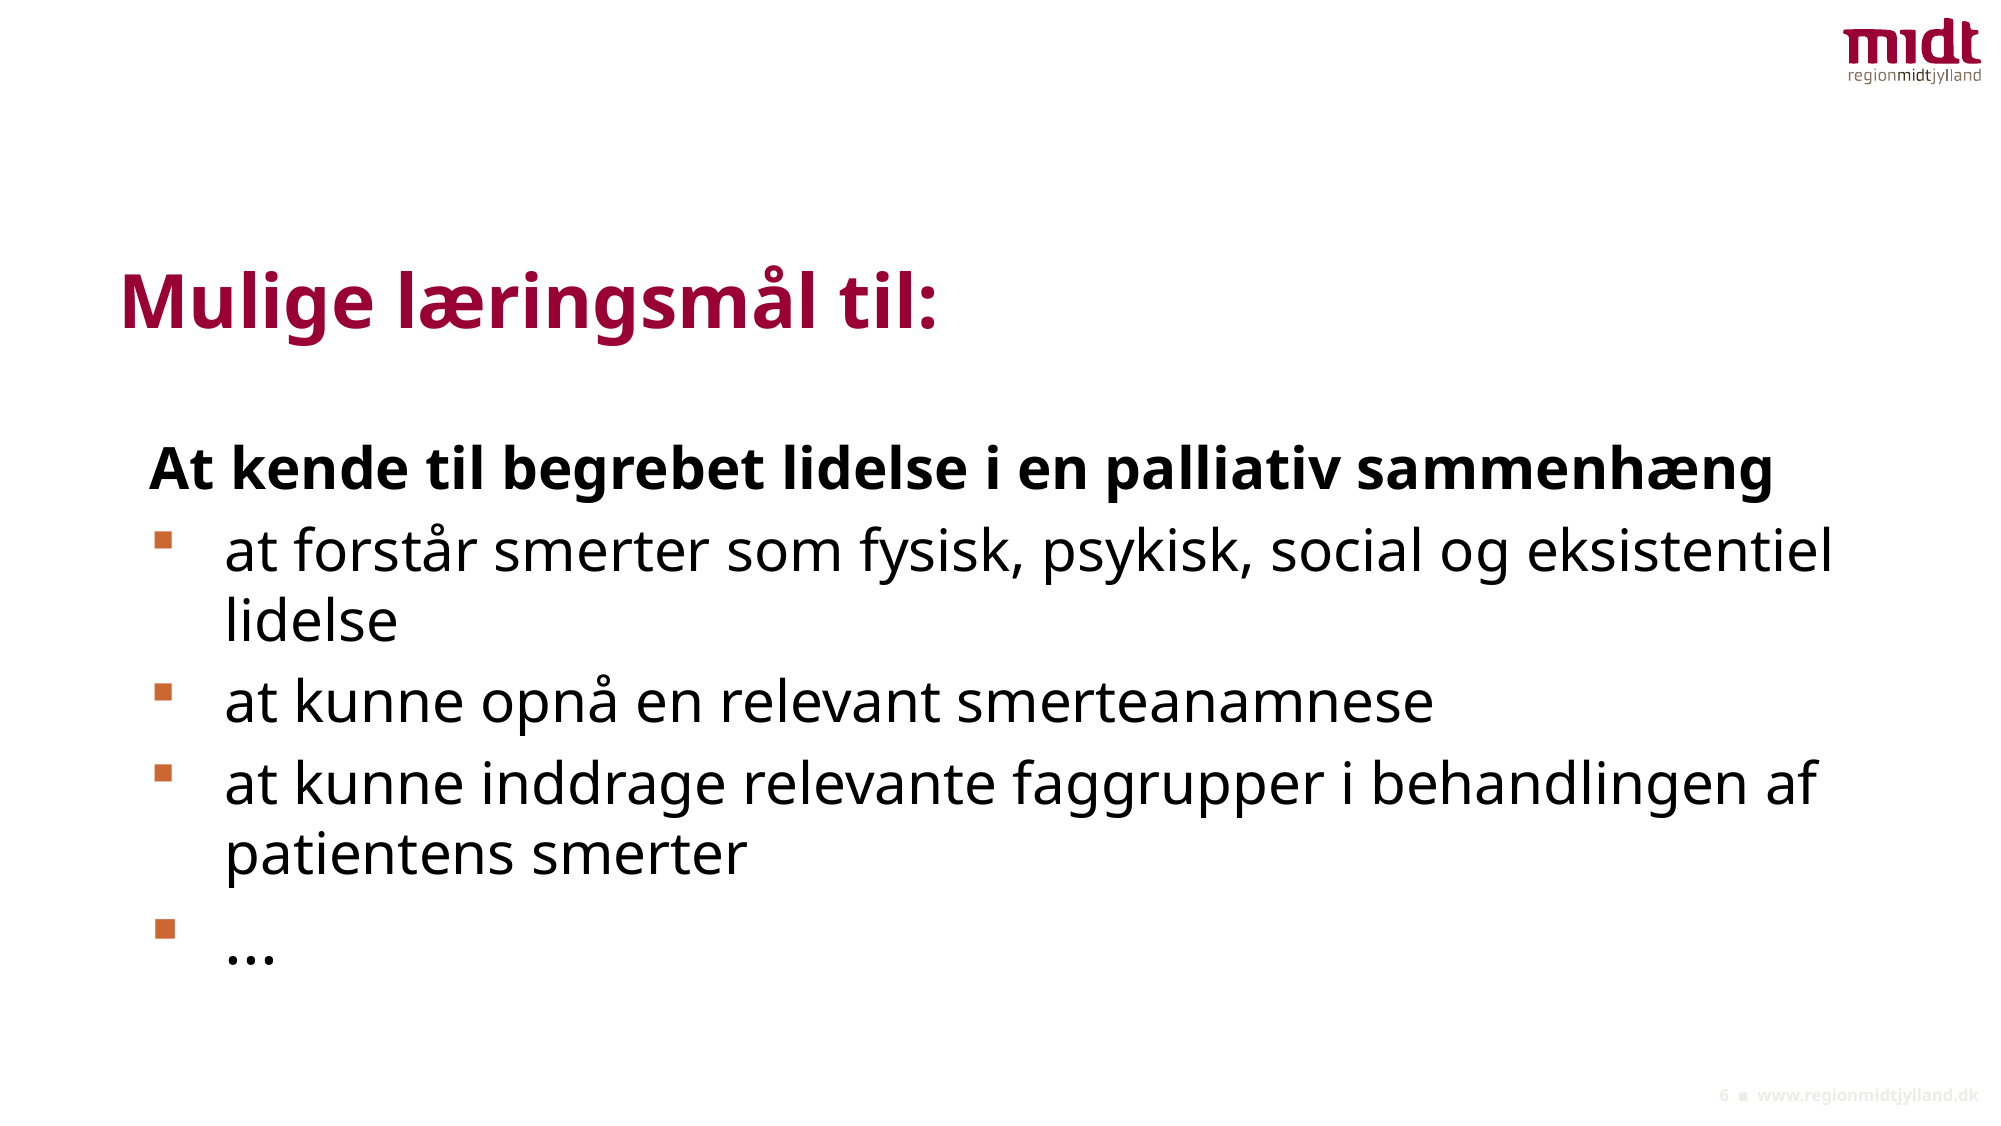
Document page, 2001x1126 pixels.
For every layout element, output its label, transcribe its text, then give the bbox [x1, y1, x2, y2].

title Mulige læringsmål til: [118, 194, 1773, 343]
list At kende til begrebet lidelse i en palliativ sammenhæng at forstår smerter som fysisk, psykisk, social og eksistentiel lidelse at kunne opnå en relevant smerteanamnese at kunne inddrage relevante faggrupper i behandlingen af patientens smerter ... [149, 562, 1954, 846]
